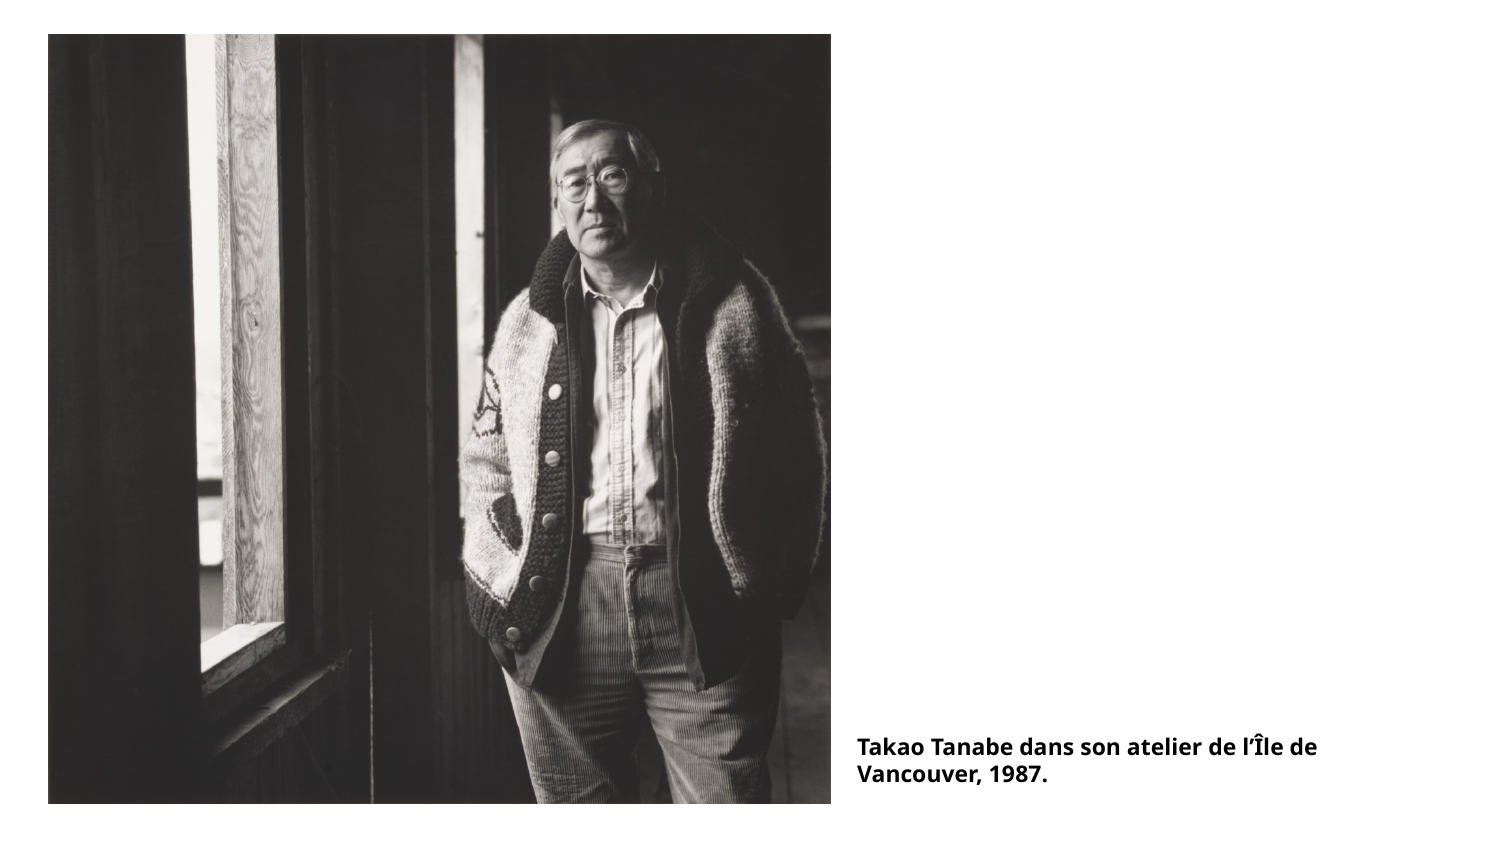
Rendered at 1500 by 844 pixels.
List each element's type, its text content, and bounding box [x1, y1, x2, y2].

picture [48, 34, 831, 804]
text_box Takao Tanabe dans son atelier de l’Île de Vancouver, 1987. [842, 717, 1432, 803]
